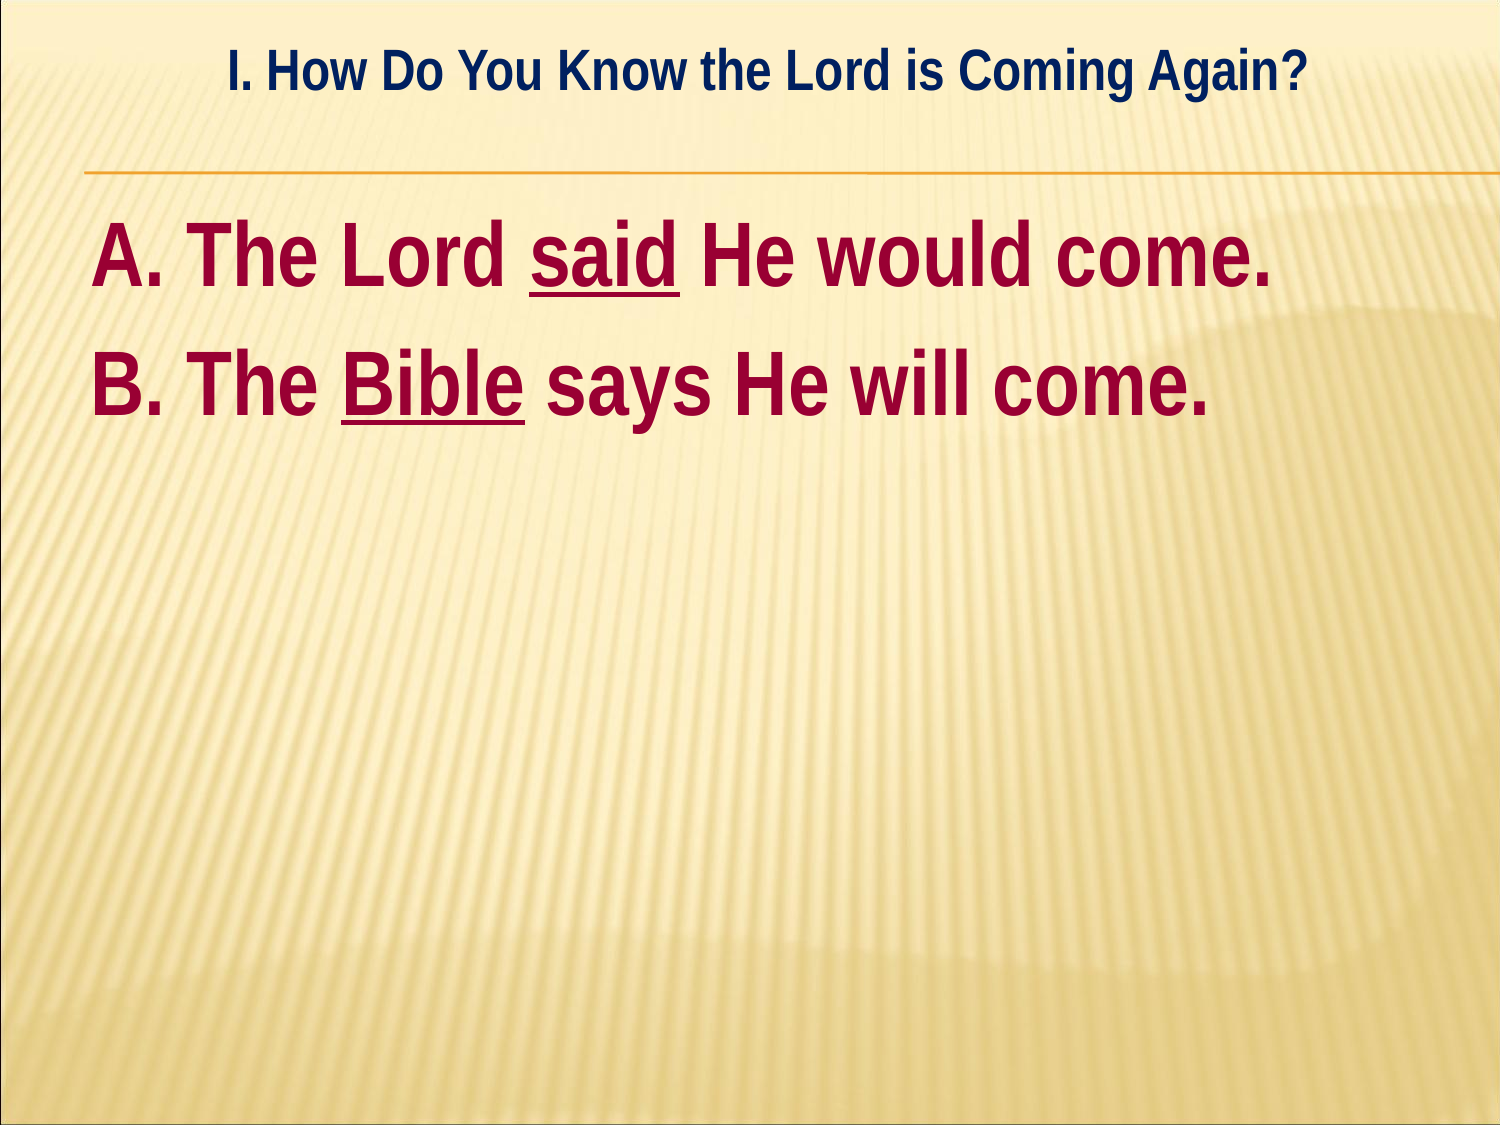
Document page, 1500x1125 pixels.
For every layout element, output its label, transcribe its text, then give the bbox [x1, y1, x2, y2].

text_box I. How Do You Know the Lord is Coming Again? [124, 24, 1413, 110]
picture [0, 0, 1500, 1125]
list A. The Lord said He would come. B. The Bible says He will come. [75, 187, 1425, 1075]
